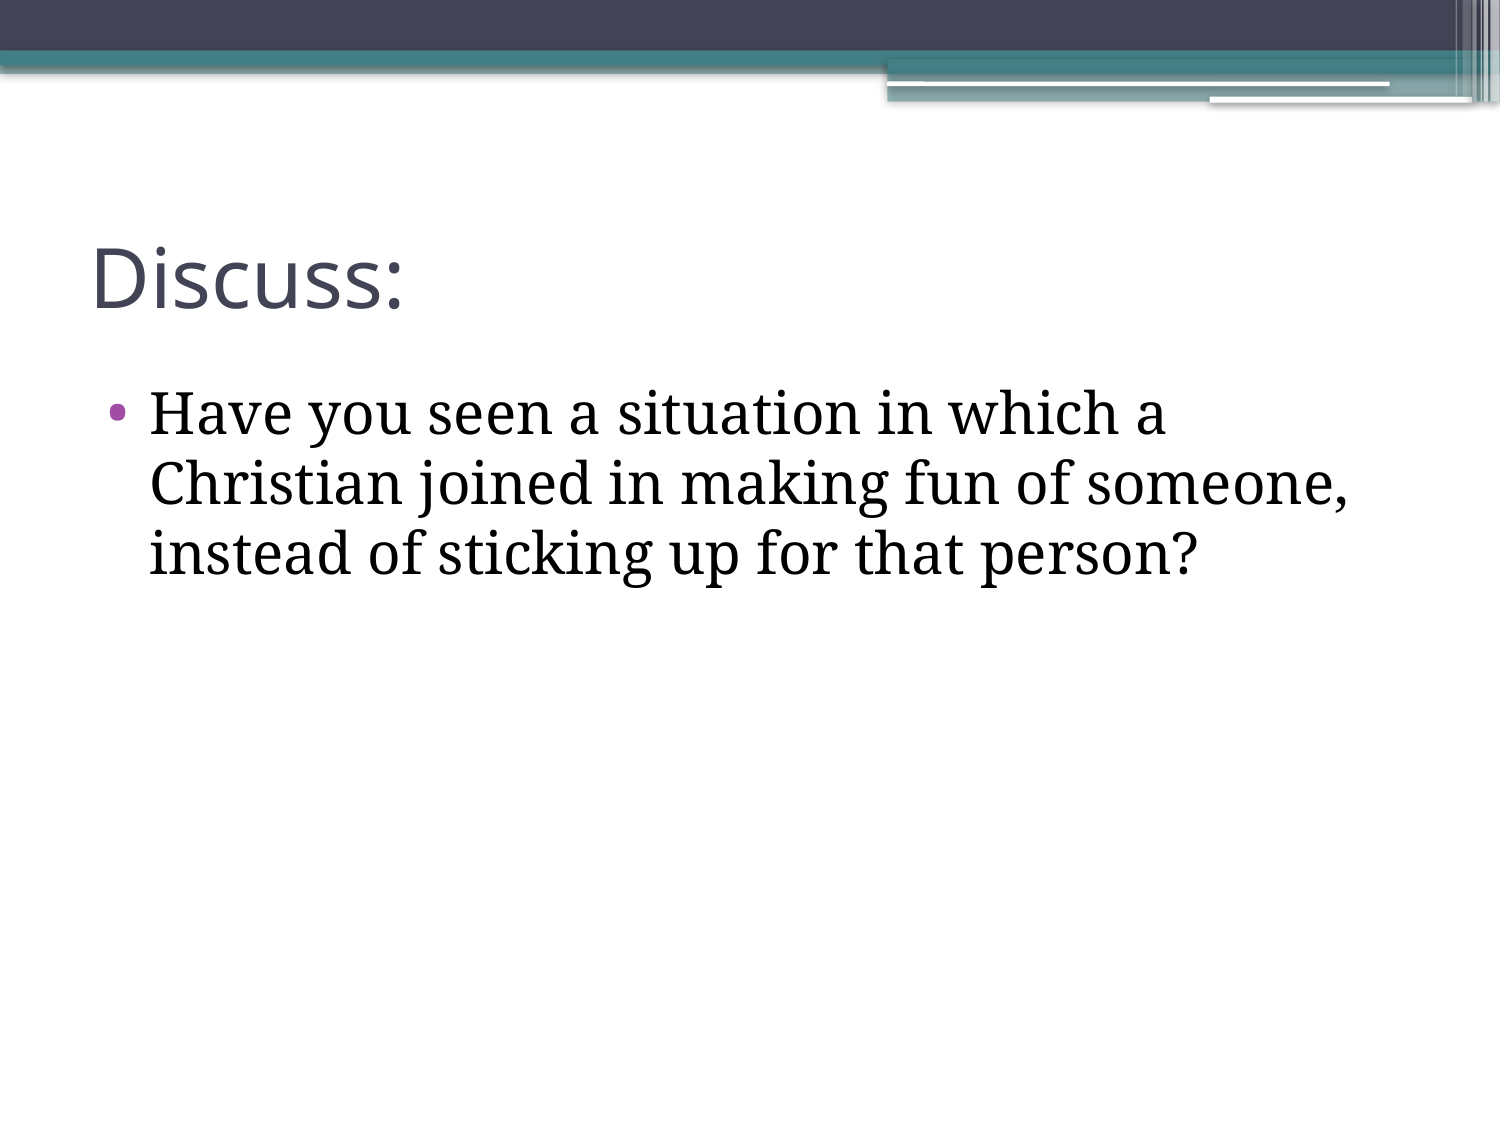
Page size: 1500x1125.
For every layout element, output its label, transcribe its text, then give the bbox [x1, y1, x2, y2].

list Have you seen a situation in which a Christian joined in making fun of someone, instead of sticking up for that person? [75, 368, 1425, 1079]
title Discuss: [75, 187, 1425, 363]
